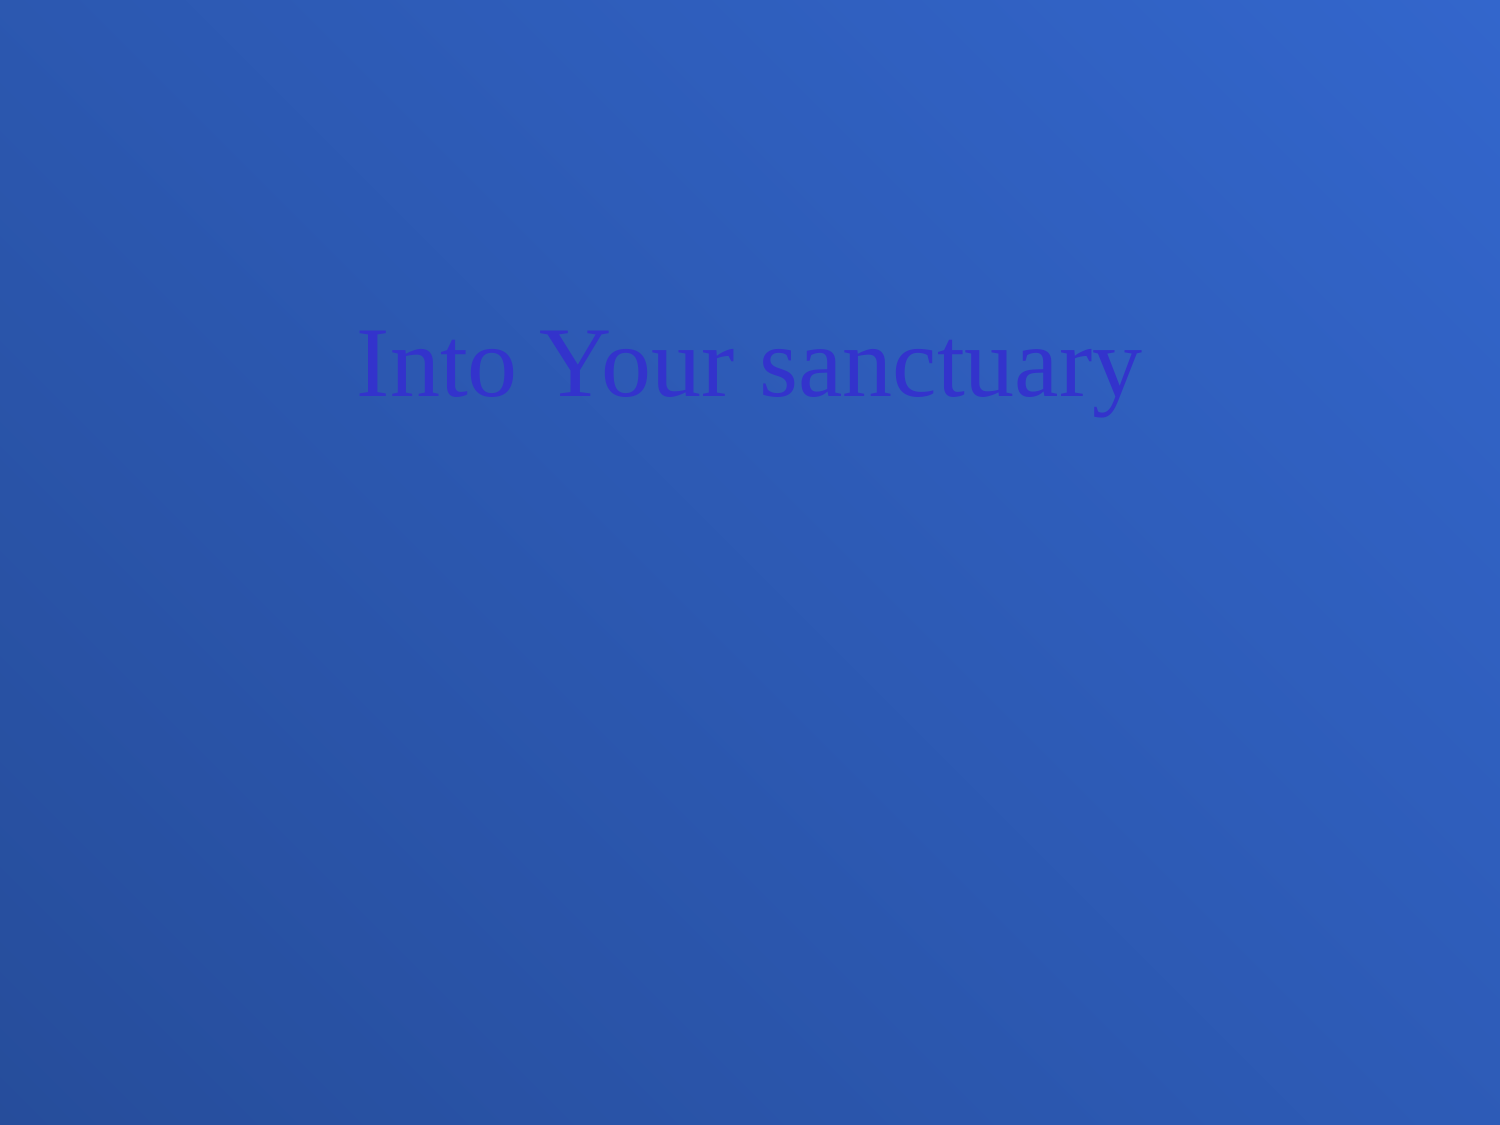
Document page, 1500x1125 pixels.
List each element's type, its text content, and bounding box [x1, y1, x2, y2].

text_box Into Your sanctuary [0, 289, 1500, 425]
